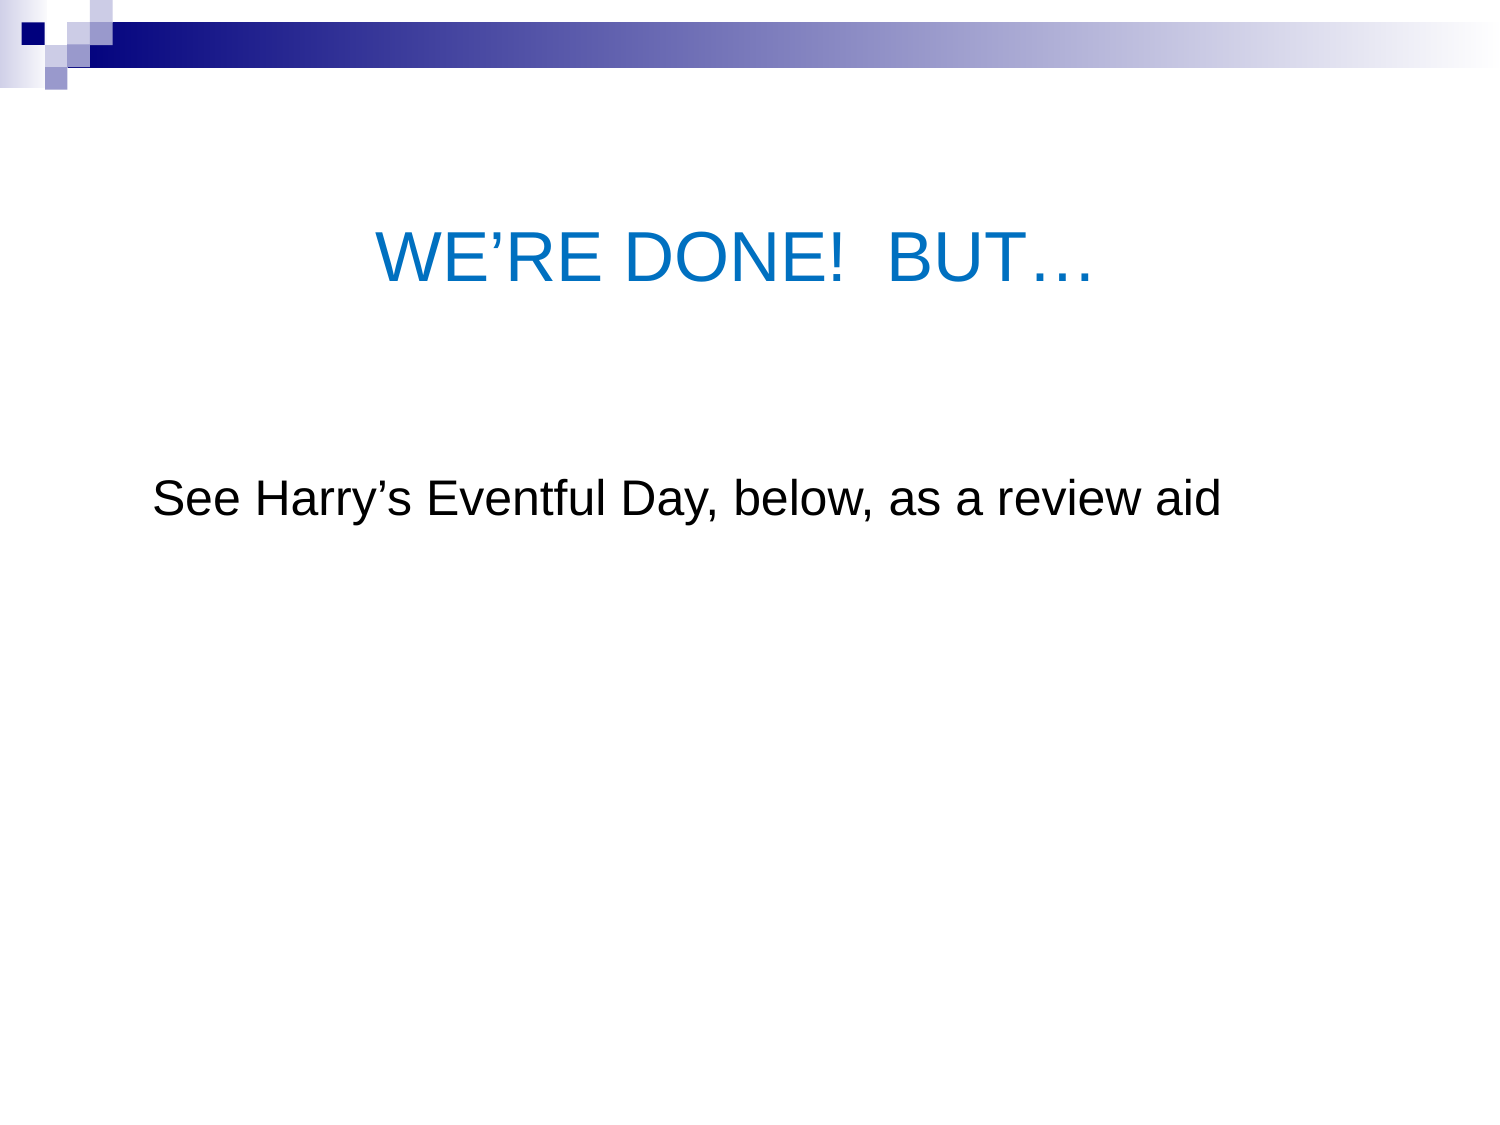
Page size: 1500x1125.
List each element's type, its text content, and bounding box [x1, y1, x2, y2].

text_box WE’RE DONE! BUT… See Harry’s Eventful Day, below, as a review aid [137, 203, 1338, 593]
